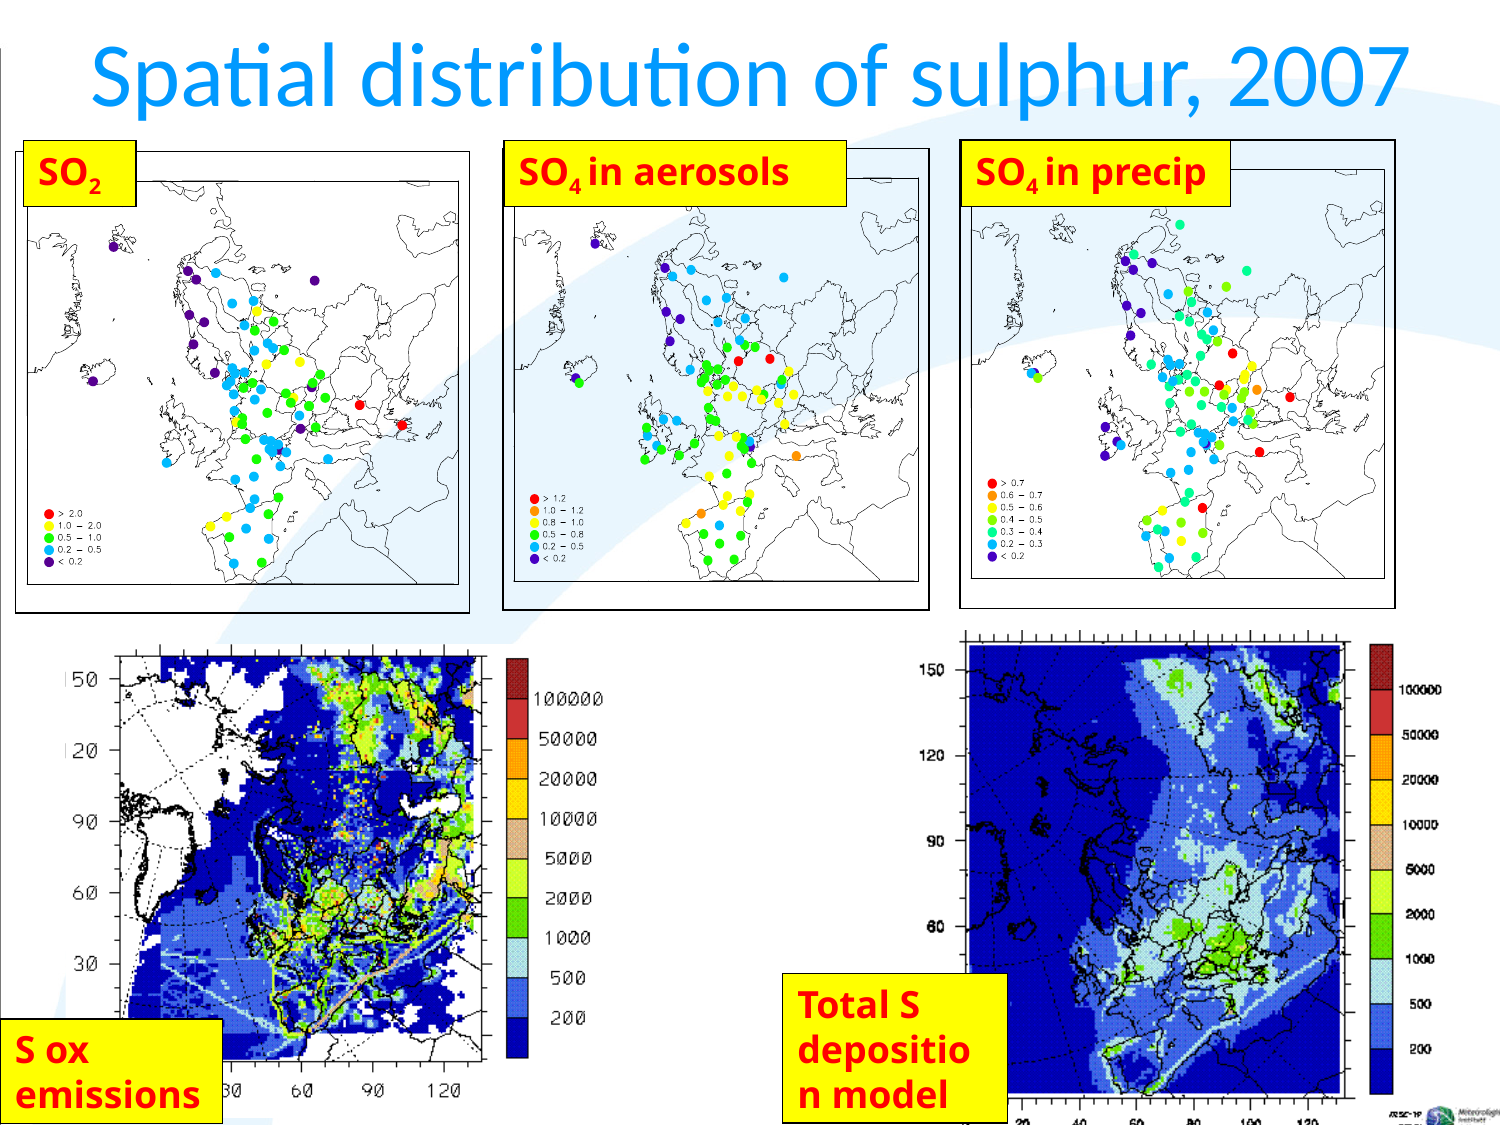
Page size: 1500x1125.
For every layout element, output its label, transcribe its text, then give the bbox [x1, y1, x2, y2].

picture [16, 152, 469, 613]
picture [0, 0, 1500, 1125]
text_box S ox emissions [0, 1018, 63, 1124]
picture [503, 148, 929, 610]
text_box SO2 [23, 140, 136, 150]
text_box Total S deposition model [782, 973, 904, 1124]
text_box SO4 in aerosols [503, 140, 847, 148]
title Spatial distribution of sulphur, 2007 [74, 0, 1466, 165]
